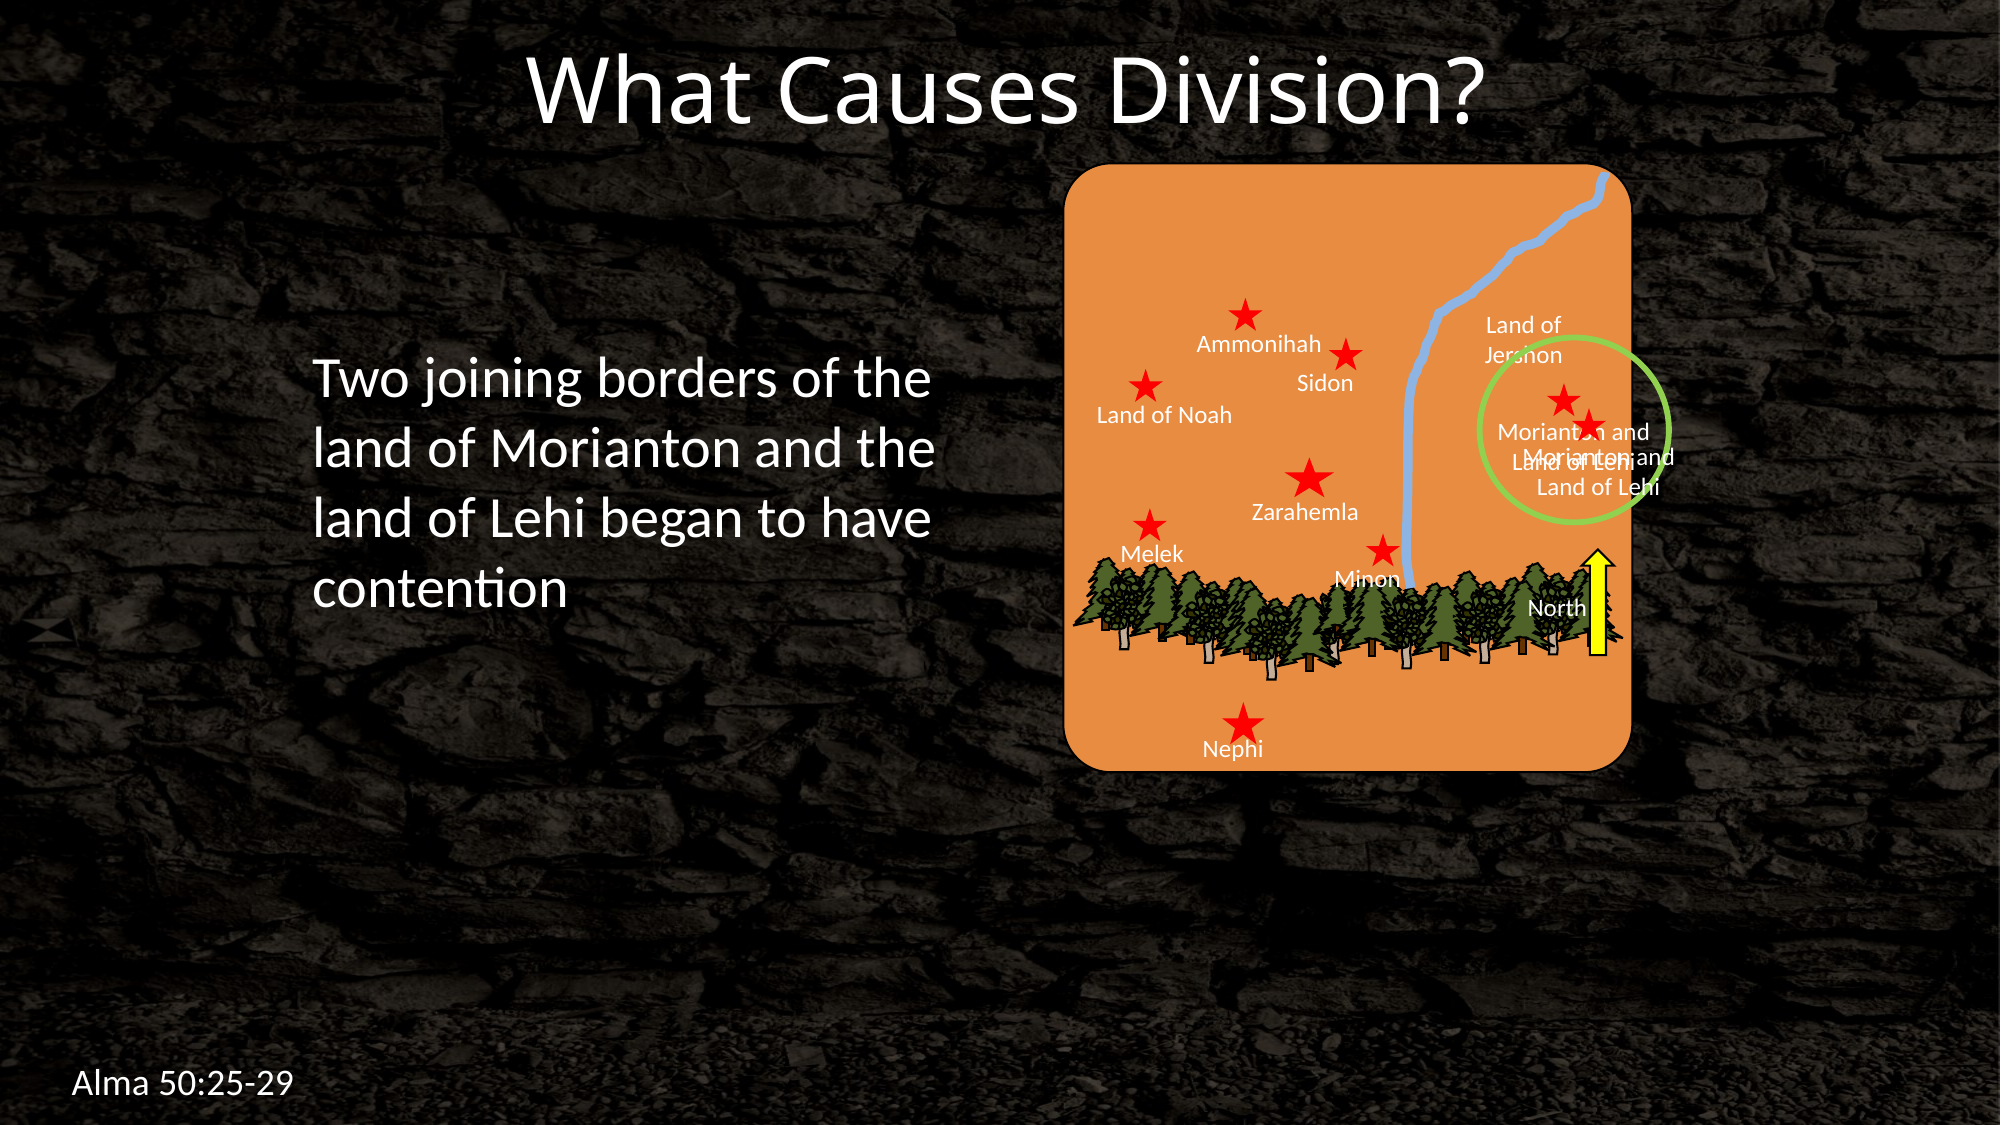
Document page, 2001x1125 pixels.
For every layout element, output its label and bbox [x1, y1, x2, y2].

picture [0, 0, 2000, 1125]
text_box [1063, 163, 1682, 827]
